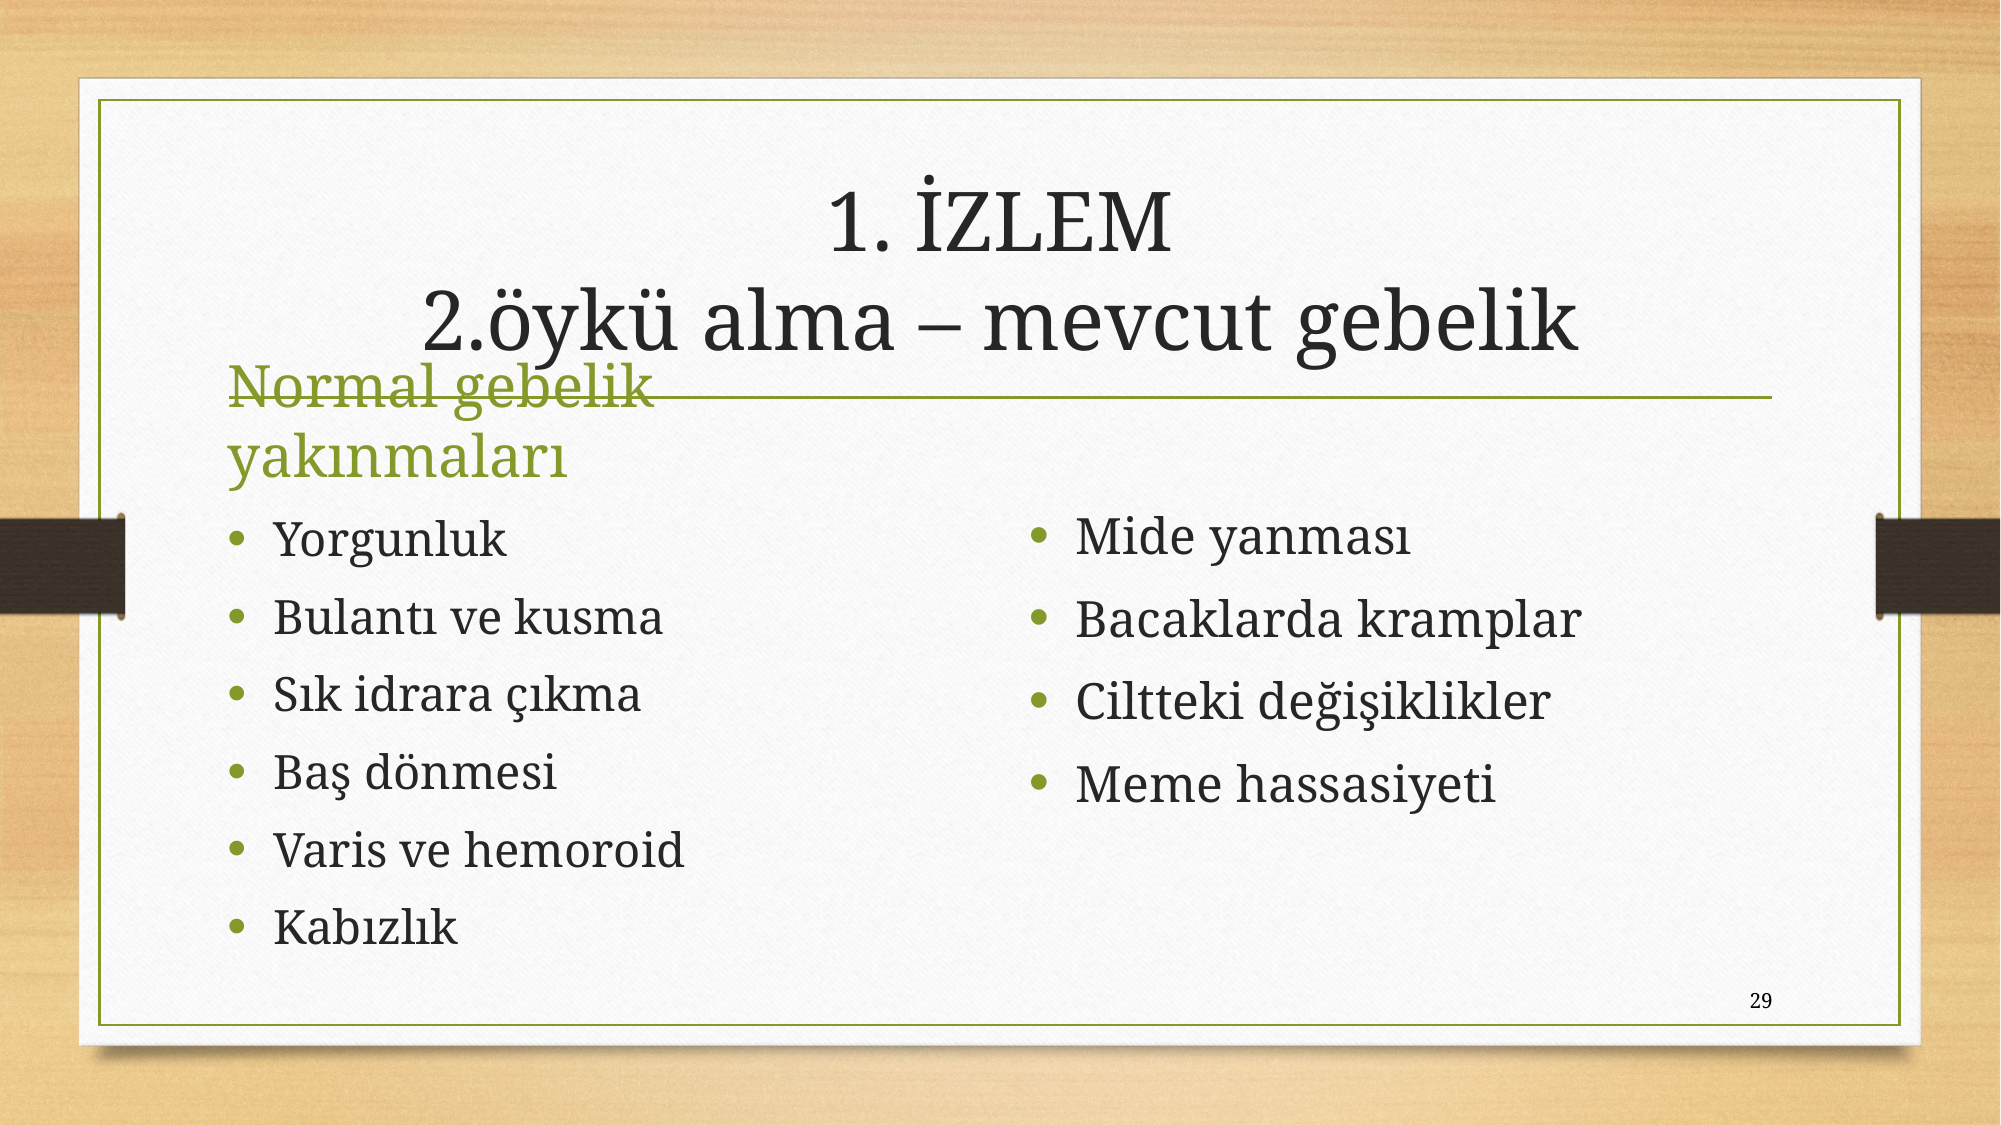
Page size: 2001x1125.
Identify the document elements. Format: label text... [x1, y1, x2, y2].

slide_number 29 [1698, 979, 1788, 1025]
list Normal gebelik yakınmaları [212, 402, 987, 498]
picture [0, 0, 2001, 1125]
list Yorgunluk Bulantı ve kusma Sık idrara çıkma Baş dönmesi Varis ve hemoroid Kabızlık [212, 502, 987, 964]
title 1. İZLEM 2.öykü alma – mevcut gebelik [212, 161, 1788, 375]
list Mide yanması Bacaklarda kramplar Ciltteki değişiklikler Meme hassasiyeti [1013, 497, 1788, 964]
